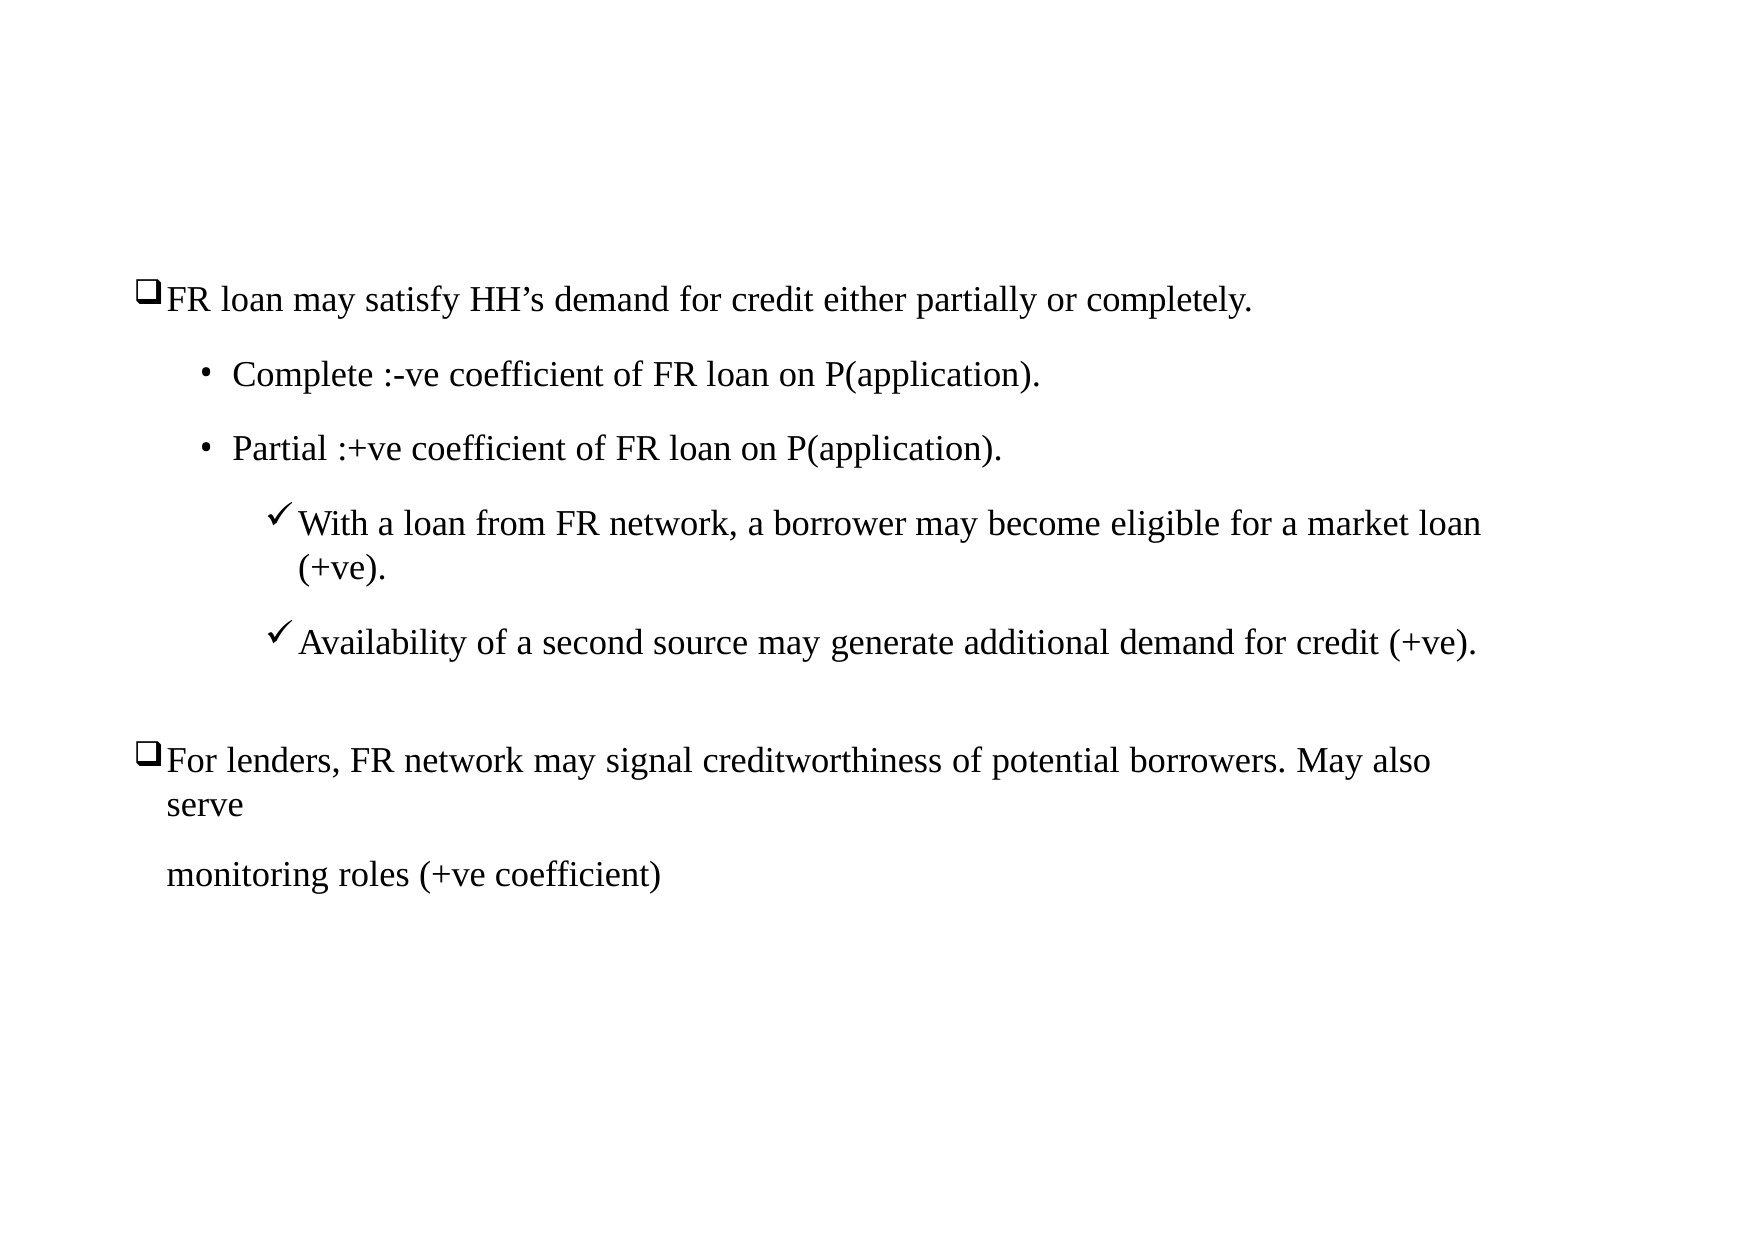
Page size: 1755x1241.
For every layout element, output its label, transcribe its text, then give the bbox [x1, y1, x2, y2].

text_box For lenders, FR network may signal creditworthiness of potential borrowers. May also serve monitoring roles (+ve coefficient) [131, 734, 1517, 894]
text_box FR loan may satisfy HH’s demand for credit either partially or completely. Complete :-ve coefficient of FR loan on P(application). Partial :+ve coefficient of FR loan on P(application). With a loan from FR network, a borrower may become eligible for a market loan (+ve). Availability of a second source may generate additional demand for credit (+ve). [131, 272, 1579, 662]
